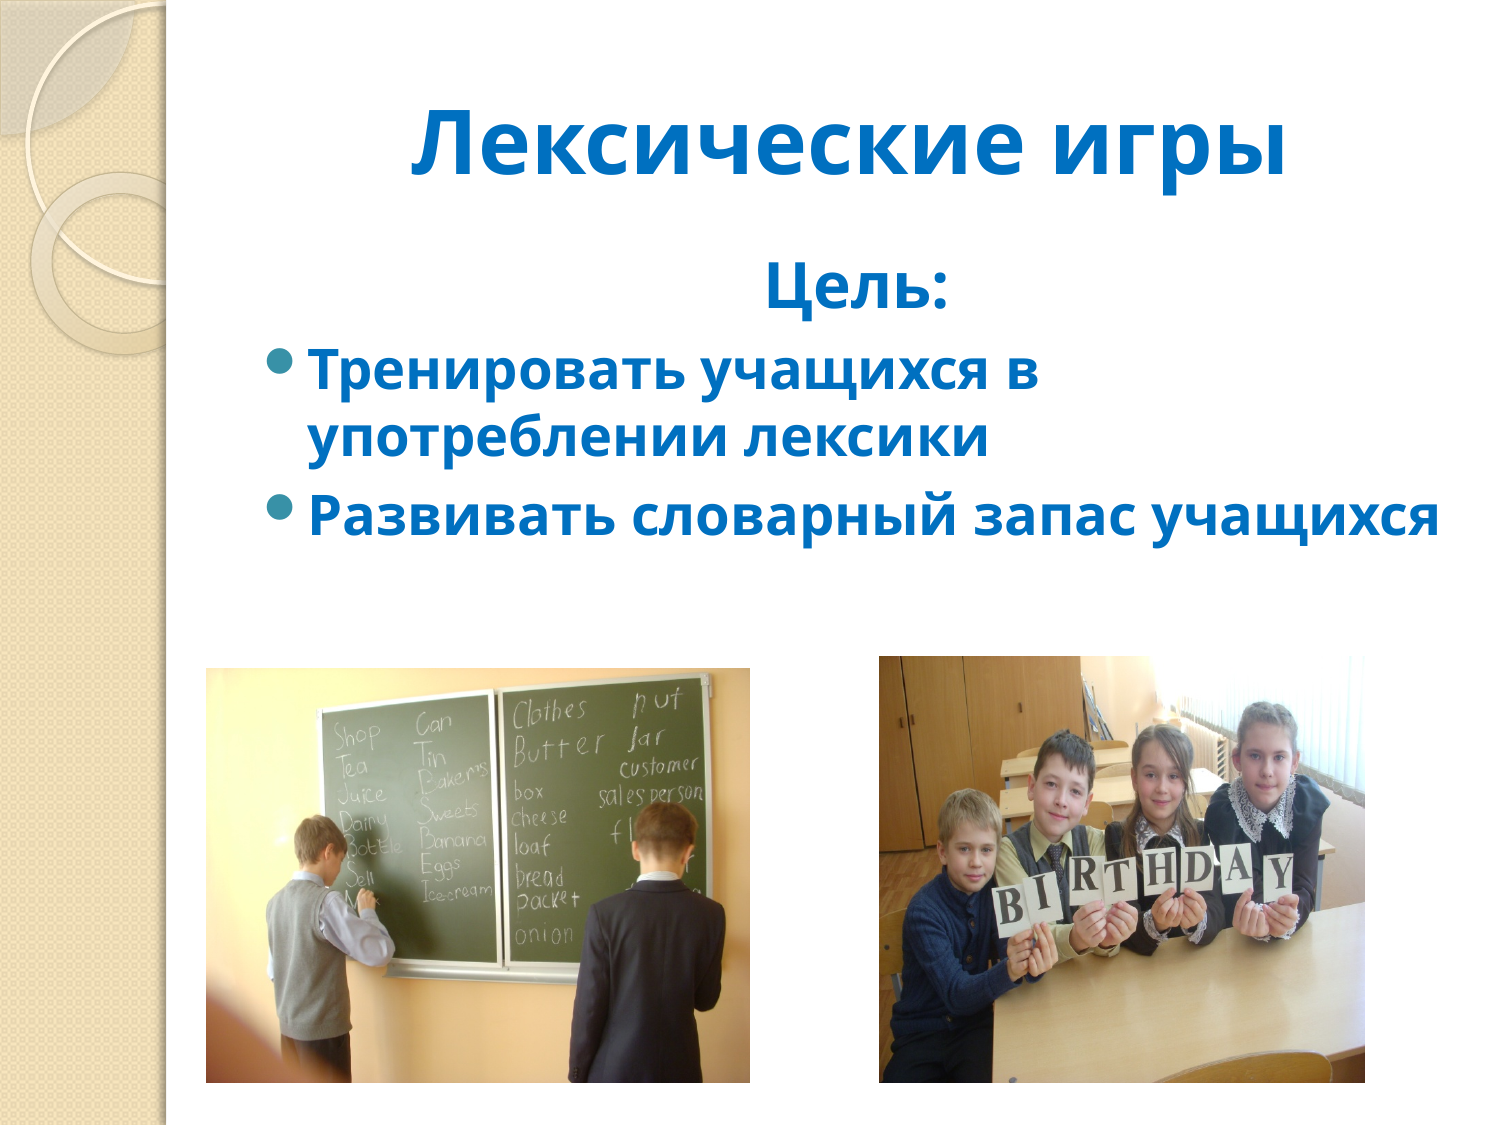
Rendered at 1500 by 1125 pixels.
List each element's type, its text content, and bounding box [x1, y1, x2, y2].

title Лексические игры [235, 45, 1466, 233]
list Цель: Тренировать учащихся в употреблении лексики Развивать словарный запас учащихся [235, 237, 1466, 622]
picture [206, 668, 751, 1083]
picture [879, 656, 1365, 1083]
